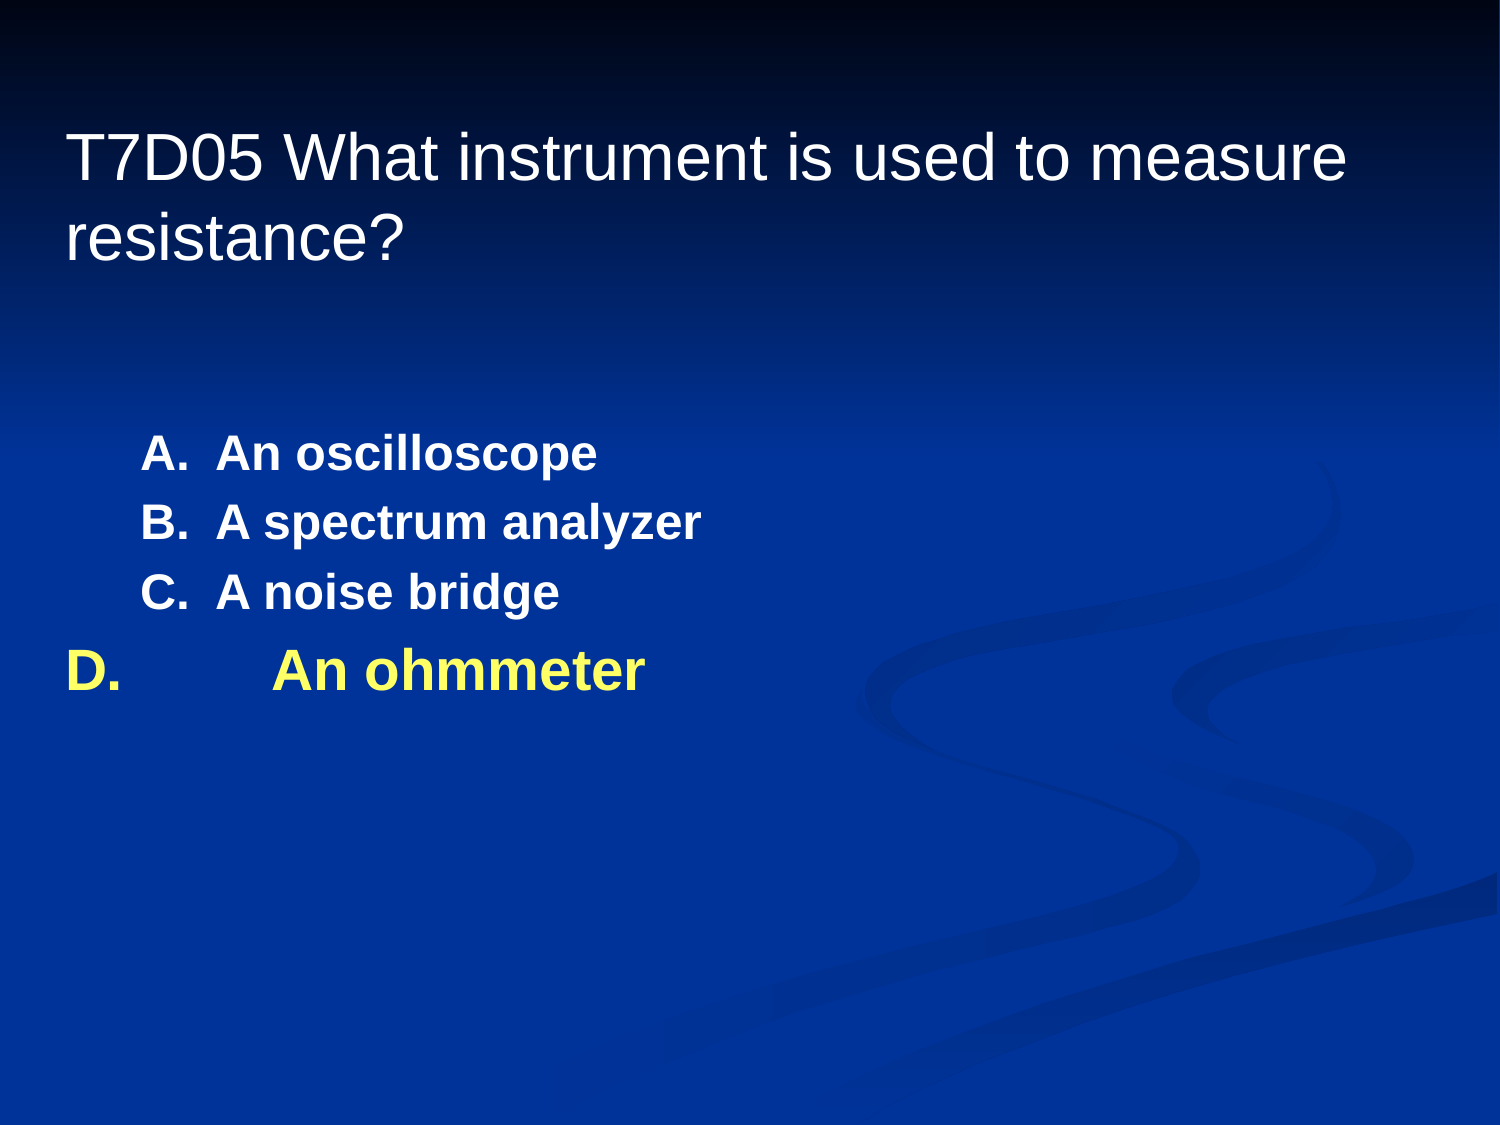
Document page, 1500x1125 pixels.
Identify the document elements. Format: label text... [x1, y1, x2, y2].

title T7D05 What instrument is used to measure resistance? [49, 49, 1451, 338]
list A. An oscilloscope B. A spectrum analyzer C. A noise bridge D. An ohmmeter [49, 412, 1451, 1006]
